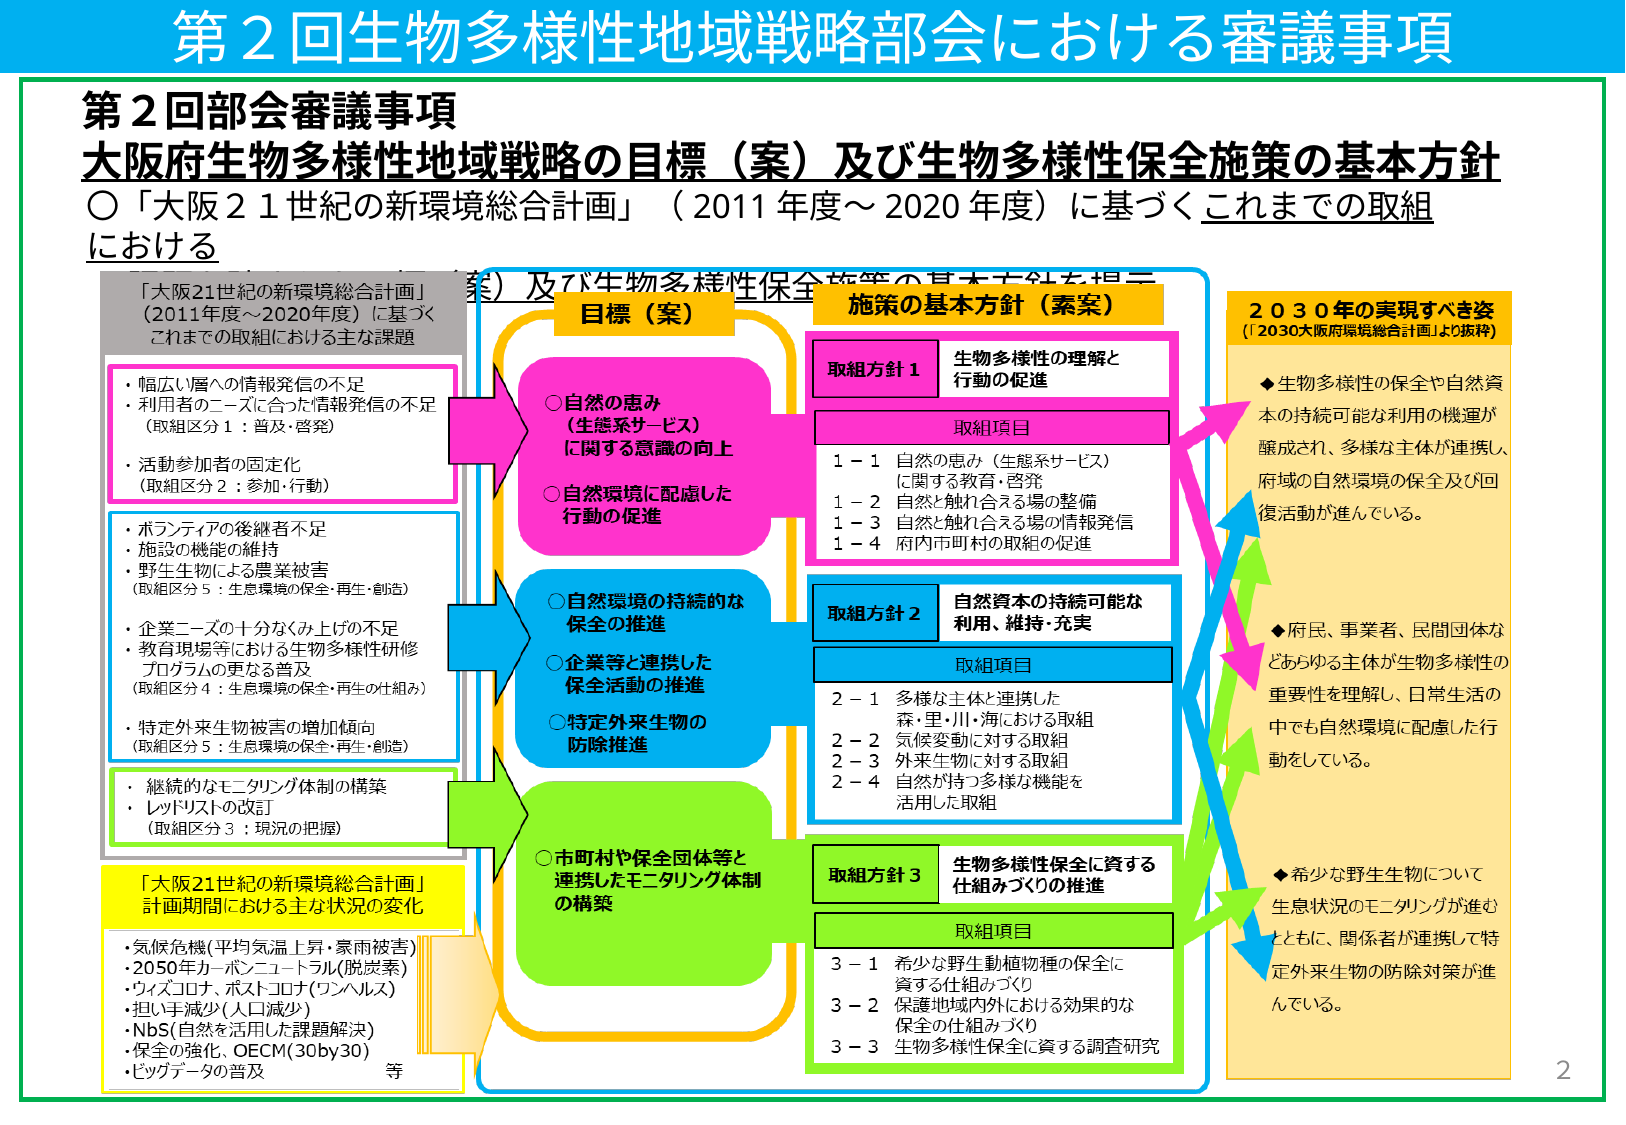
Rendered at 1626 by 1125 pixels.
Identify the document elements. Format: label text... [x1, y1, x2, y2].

text_box 第２回部会審議事項 大阪府生物多様性地域戦略の目標（案）及び生物多様性保全施策の基本方針 [66, 76, 1554, 192]
picture [100, 267, 1525, 1094]
text_box 〇「大阪２１世紀の新環境総合計画」（2011年度～2020年度）に基づくこれまでの取組における 課題を踏まえた目標（案）及び生物多様性保全施策の基本方針を提示 [71, 177, 1466, 313]
slide_number ２ [1225, 1039, 1592, 1100]
text_box 第２回生物多様性地域戦略部会における審議事項 [0, 0, 1625, 73]
text_box [1466, 79, 1604, 1100]
text_box [21, 79, 1225, 1100]
